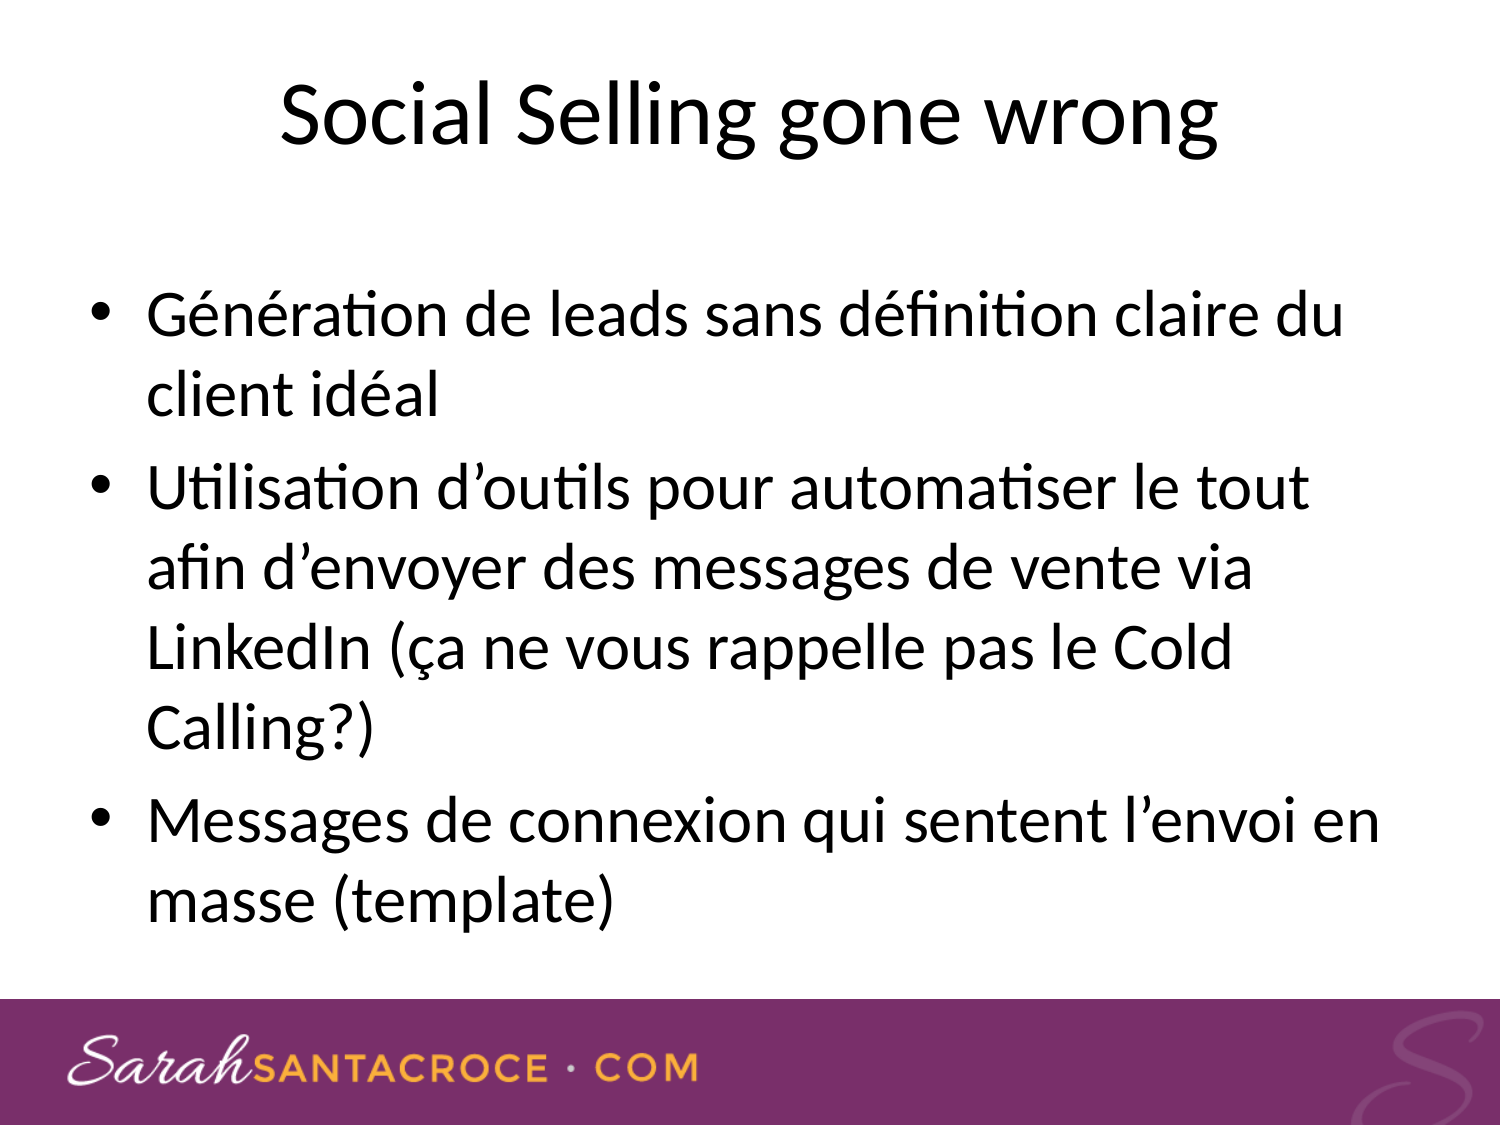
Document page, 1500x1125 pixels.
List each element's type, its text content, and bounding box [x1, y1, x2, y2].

picture [0, 999, 1500, 1125]
title Social Selling gone wrong [24, 45, 1475, 234]
list Génération de leads sans définition claire du client idéal Utilisation d’outils pour automatiser le tout afin d’envoyer des messages de vente via LinkedIn (ça ne vous rappelle pas le Cold Calling?) Messages de connexion qui sentent l’envoi en masse (template) [75, 262, 1438, 625]
